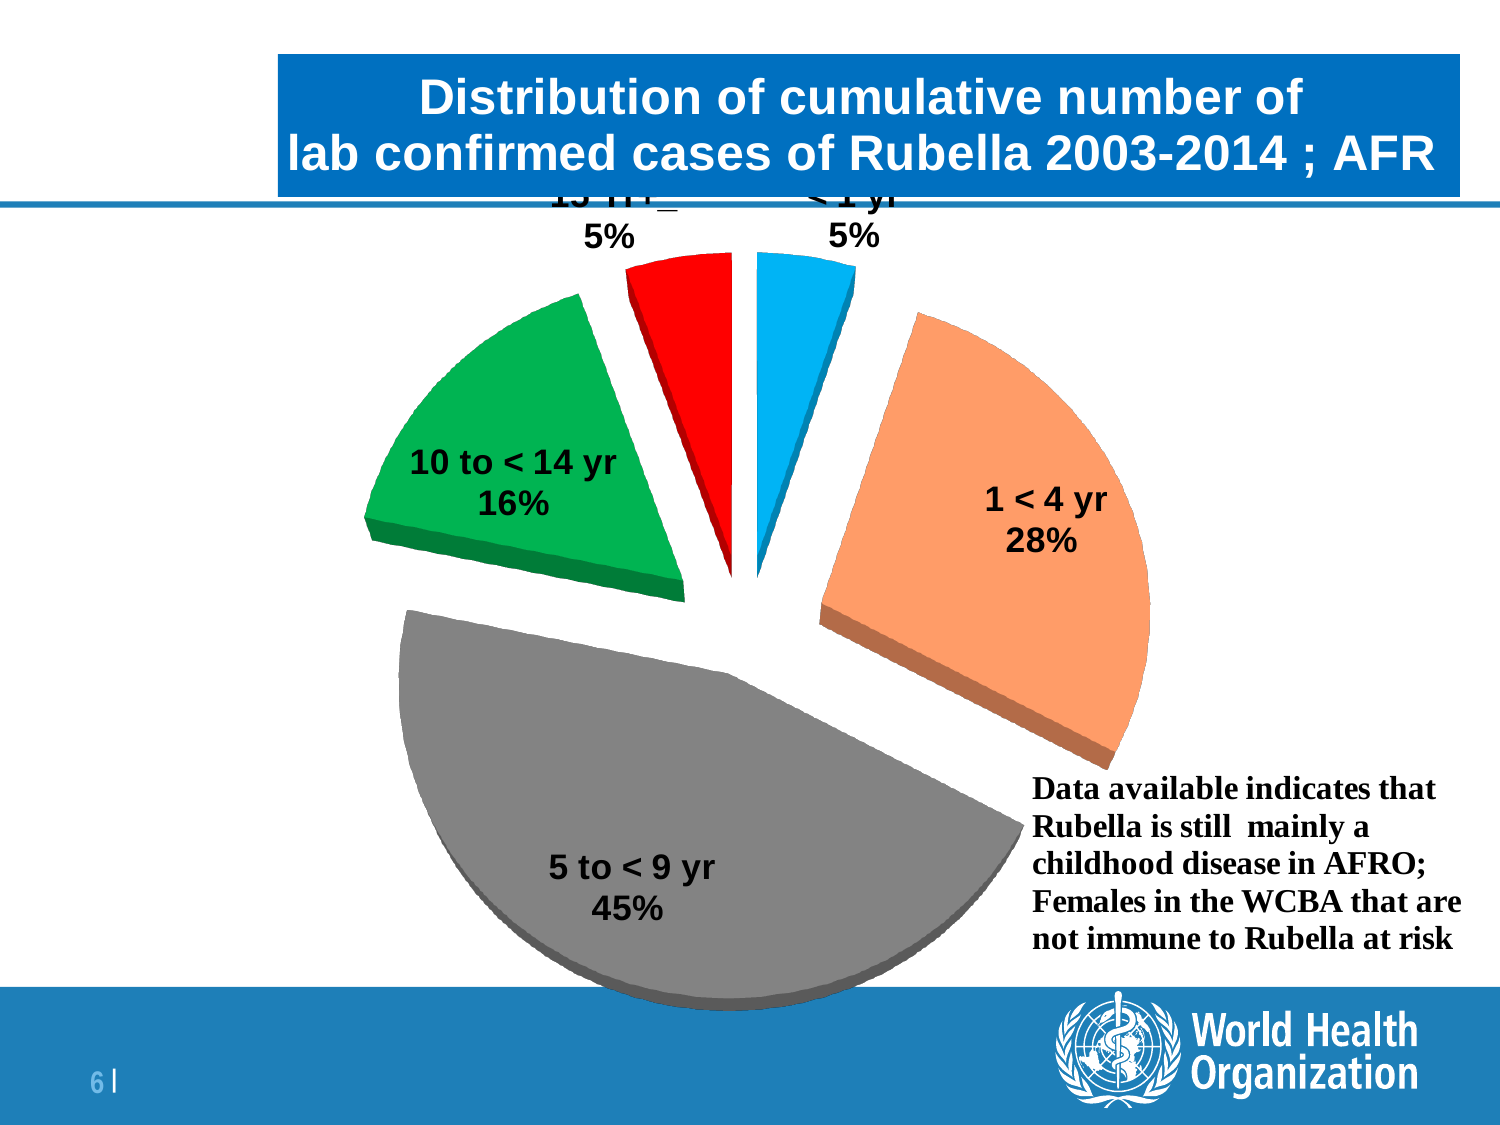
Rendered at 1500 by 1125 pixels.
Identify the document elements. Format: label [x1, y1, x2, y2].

chart [0, 37, 1500, 1077]
